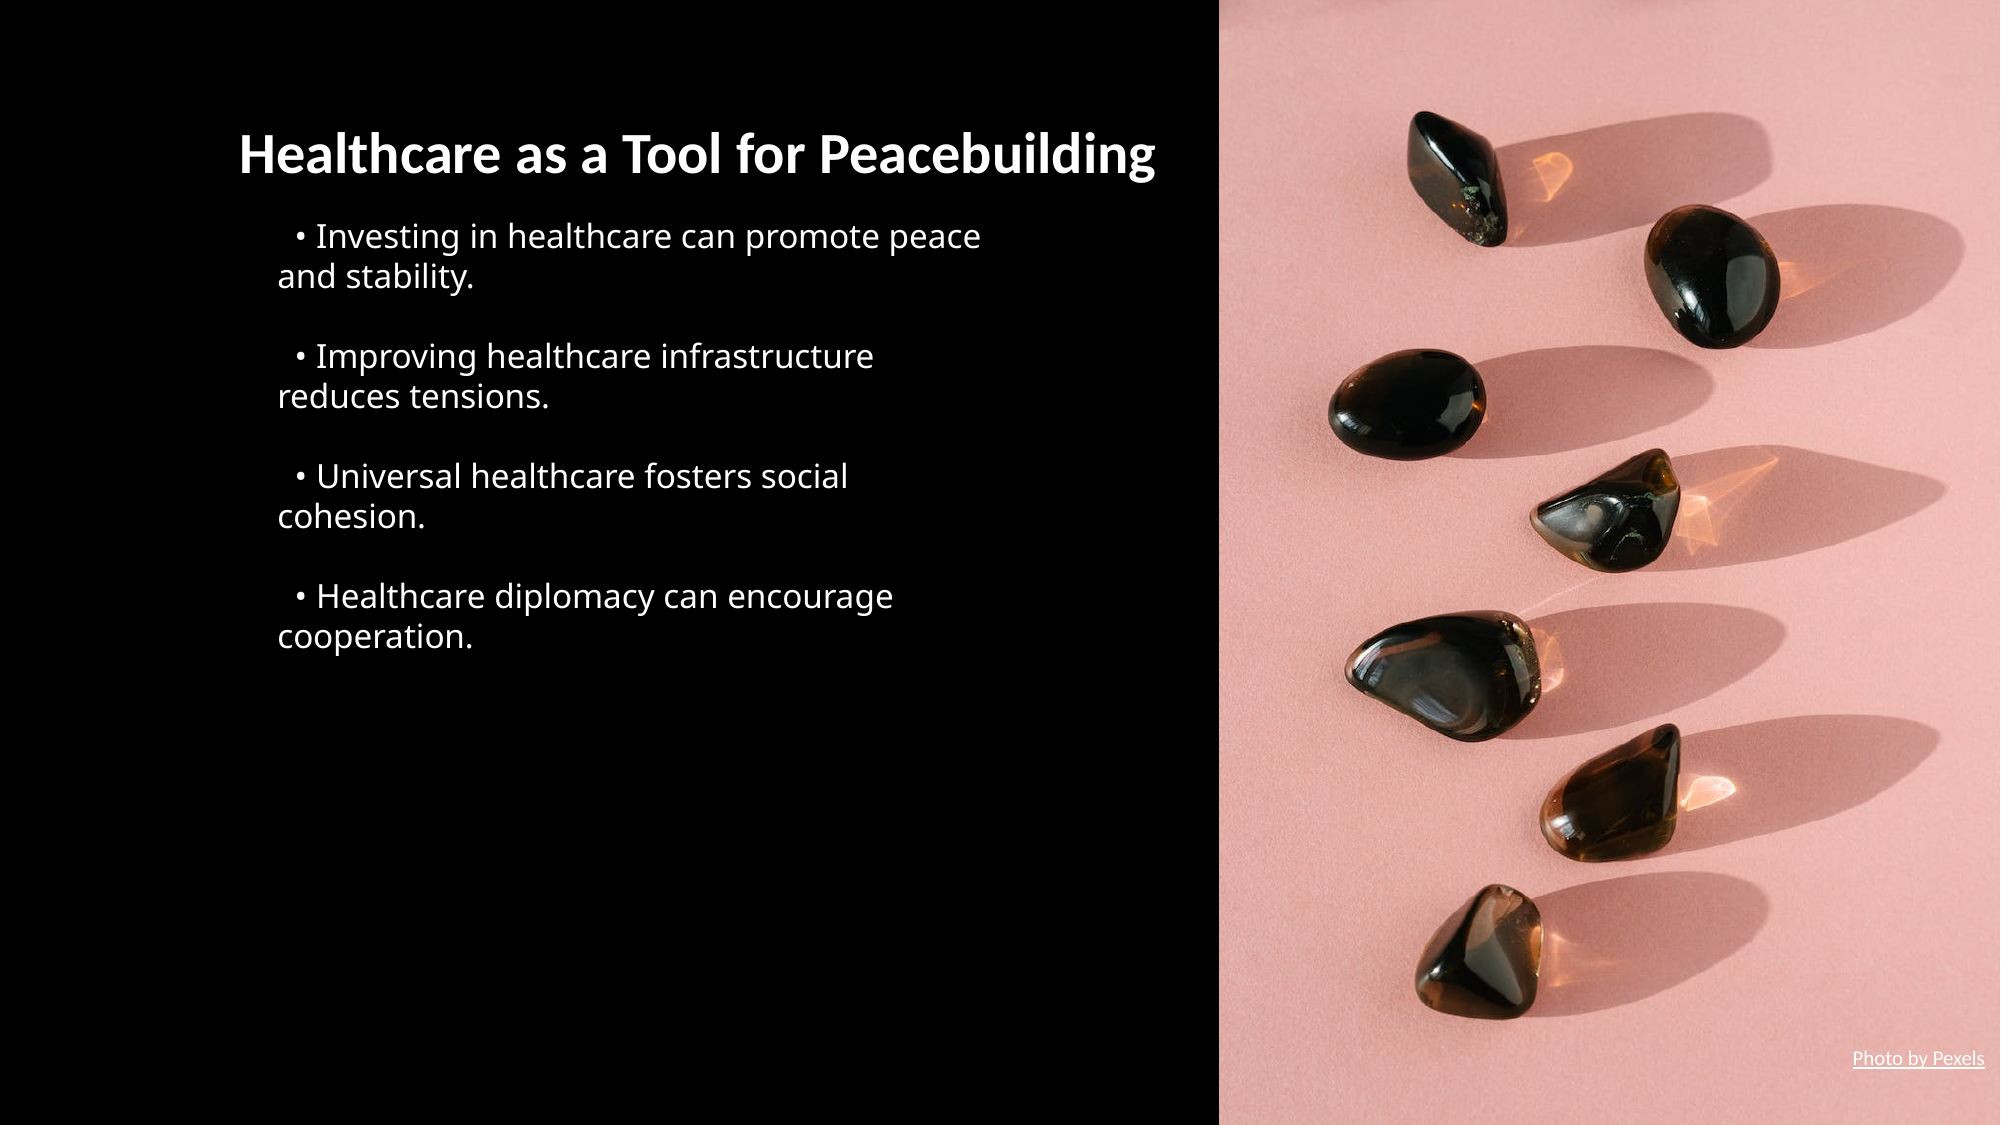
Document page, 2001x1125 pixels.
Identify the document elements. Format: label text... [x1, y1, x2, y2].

text_box • Healthcare diplomacy can encourage cooperation. [262, 577, 1013, 653]
picture [1219, 0, 2000, 1125]
text_box • Improving healthcare infrastructure reduces tensions. [262, 337, 1013, 413]
text_box • Universal healthcare fosters social cohesion. [262, 457, 1013, 533]
text_box • Investing in healthcare can promote peace and stability. [262, 217, 1013, 293]
text_box Healthcare as a Tool for Peacebuilding [225, 112, 1219, 188]
